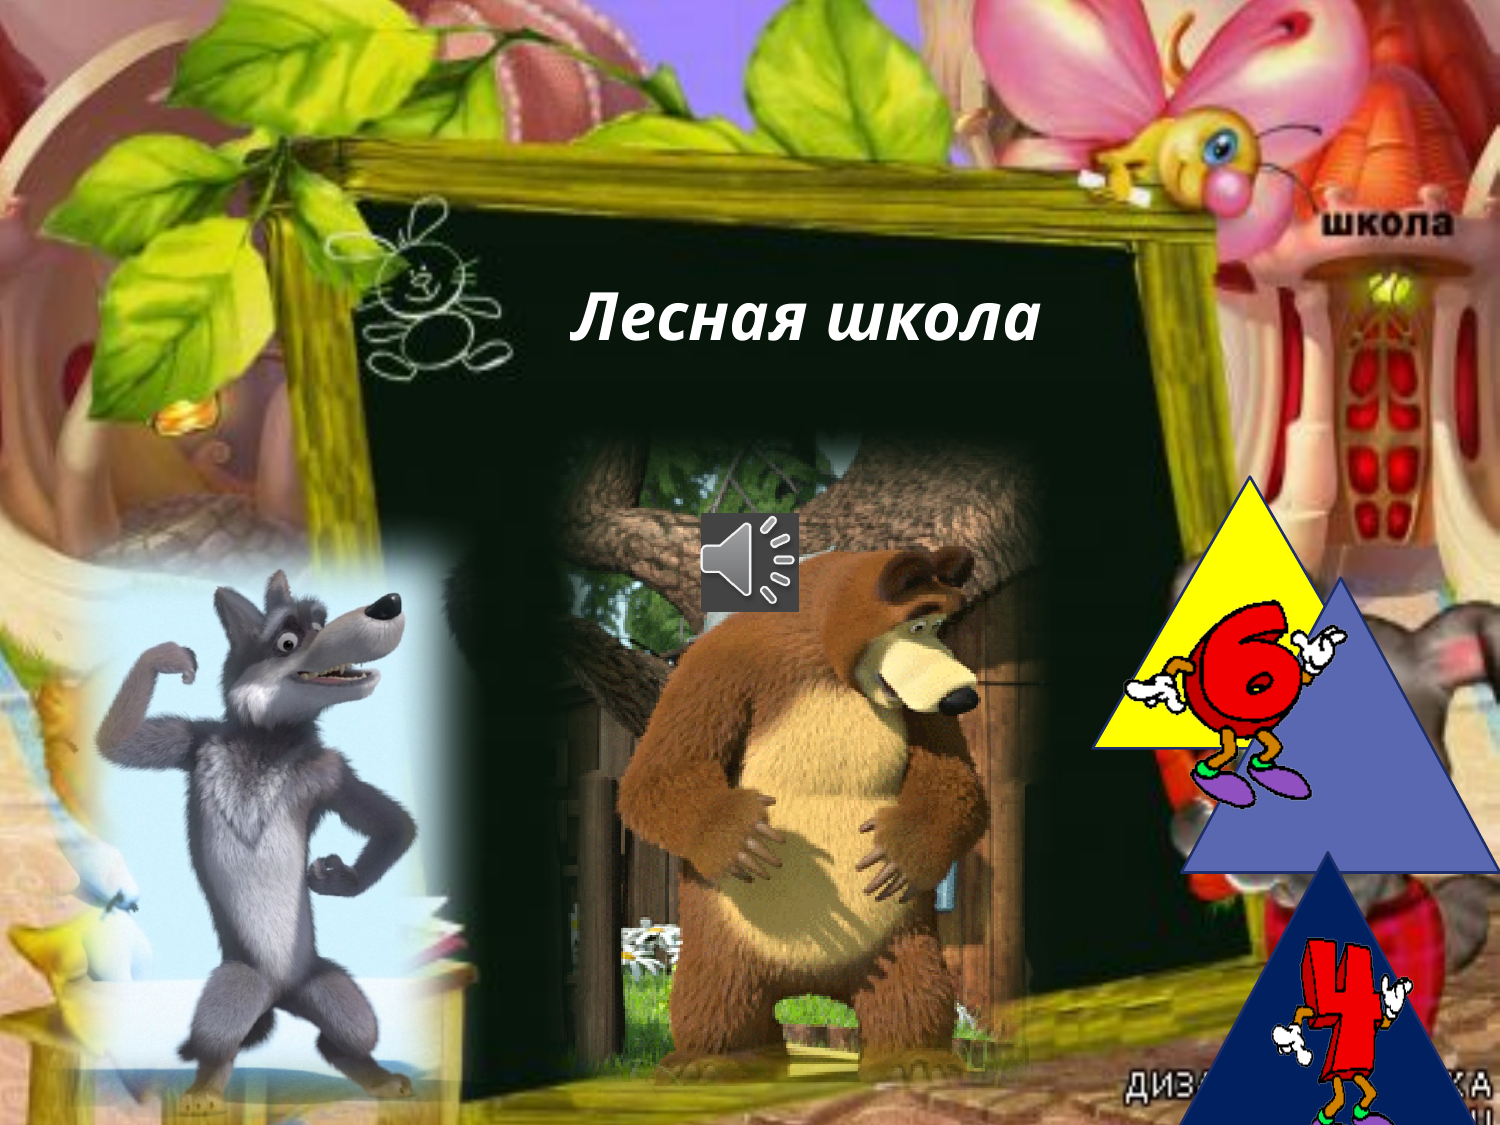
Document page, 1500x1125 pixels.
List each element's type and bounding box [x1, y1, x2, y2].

text_box [699, 512, 801, 613]
list [0, 0, 1500, 1125]
picture [1096, 562, 1408, 813]
picture [1249, 894, 1463, 1125]
picture [537, 420, 1063, 1120]
picture [29, 506, 492, 1125]
